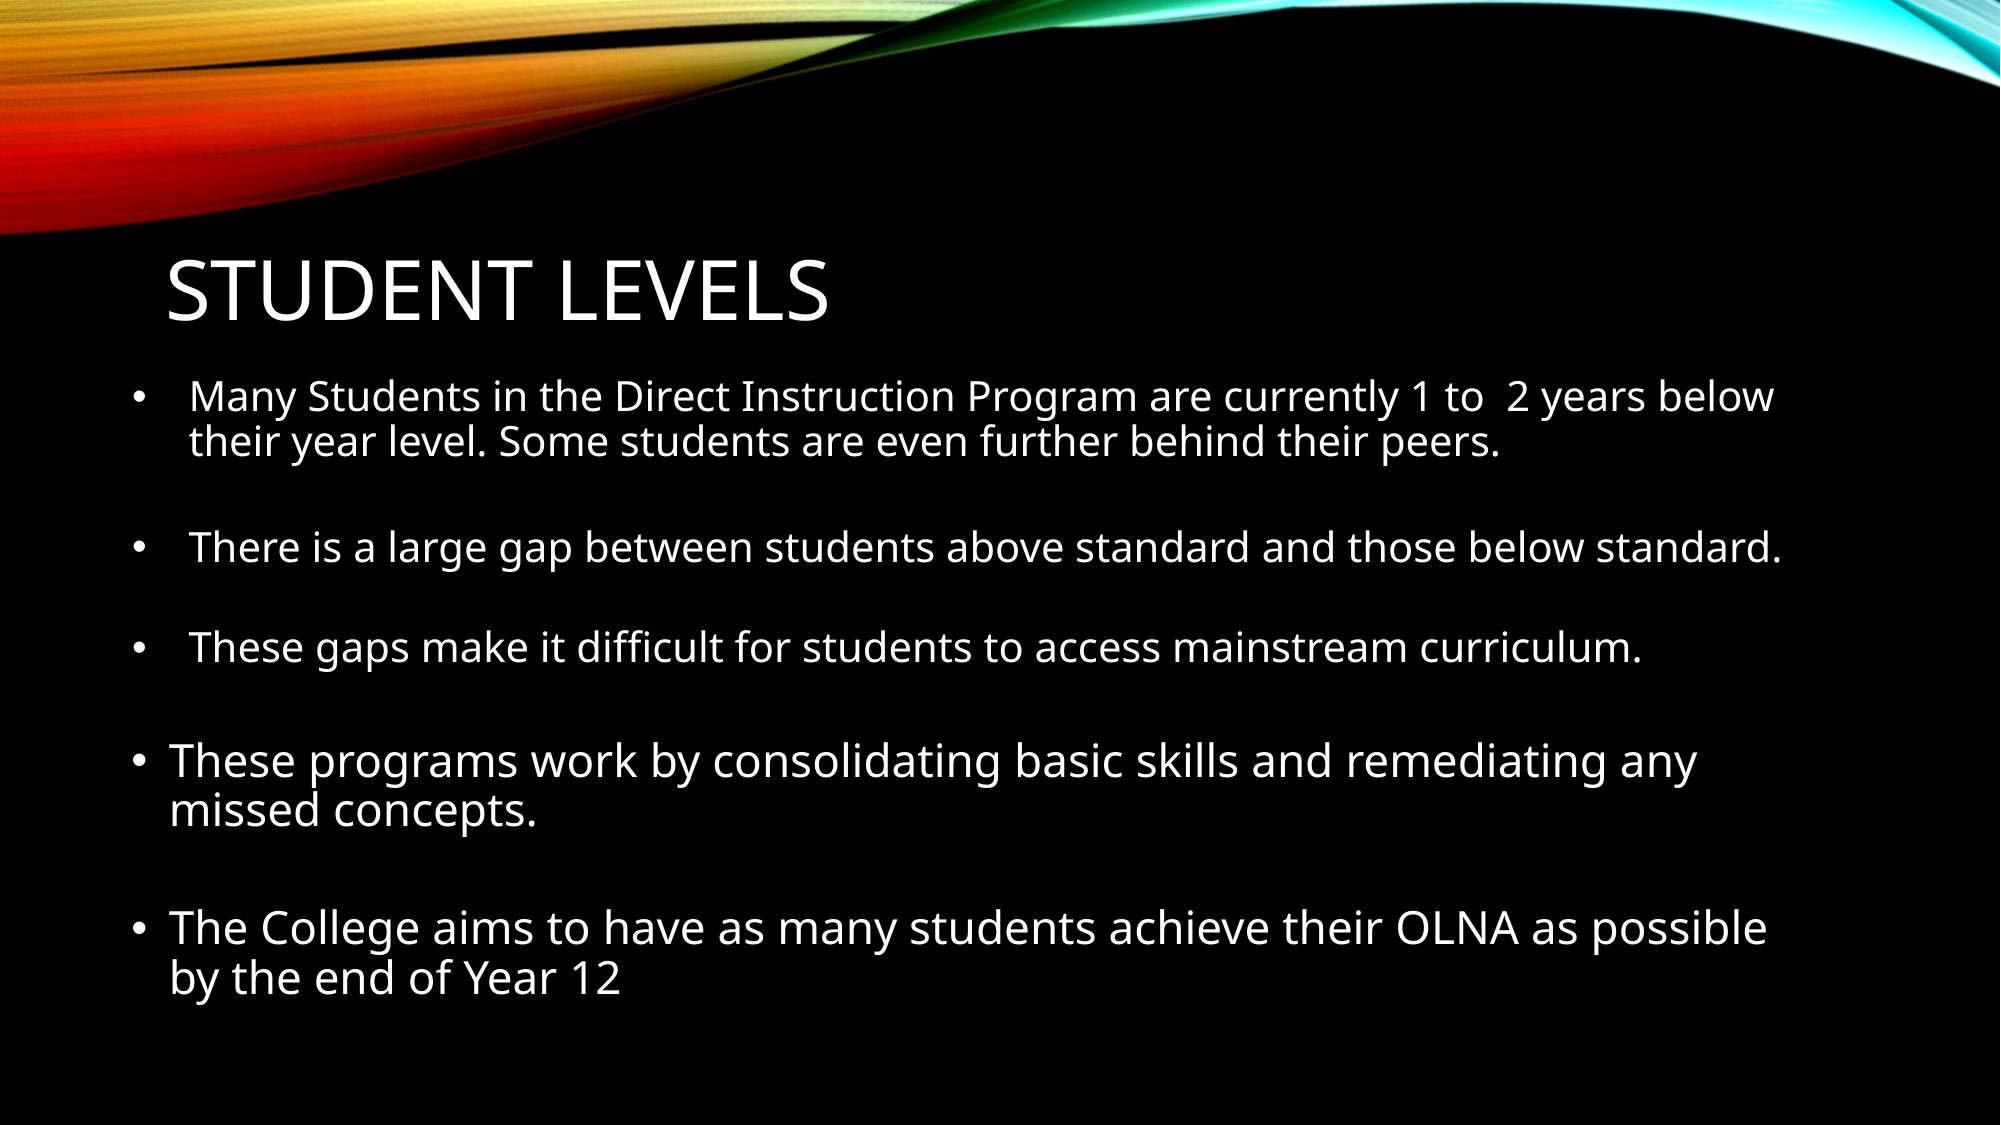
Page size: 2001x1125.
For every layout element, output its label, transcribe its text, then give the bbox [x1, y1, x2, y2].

list Many Students in the Direct Instruction Program are currently 1 to 2 years below their year level. Some students are even further behind their peers. There is a large gap between students above standard and those below standard. These gaps make it difficult for students to access mainstream curriculum. These programs work by consolidating basic skills and remediating any missed concepts. The College aims to have as many students achieve their OLNA as possible by the end of Year 12 [116, 368, 1817, 1087]
picture [0, 0, 2000, 237]
title Student levels [150, 217, 1851, 369]
